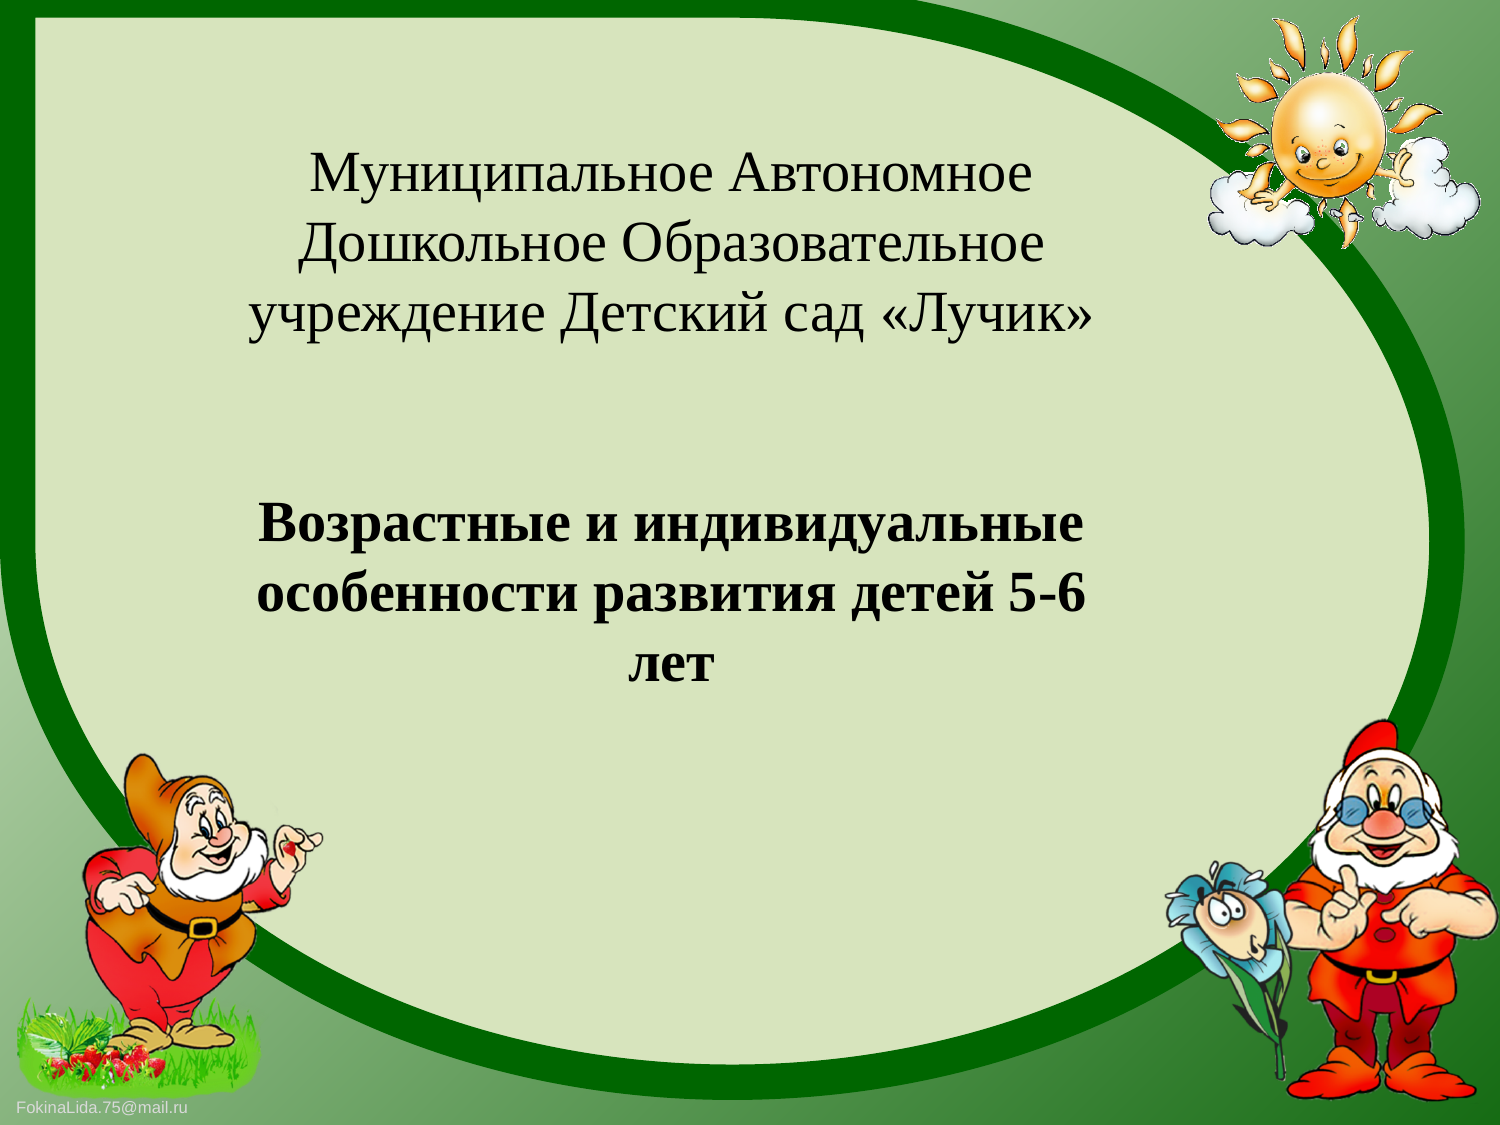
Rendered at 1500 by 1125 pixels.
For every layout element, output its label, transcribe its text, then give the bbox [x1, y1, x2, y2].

text_box Муниципальное Автономное Дошкольное Образовательное учреждение Детский сад «Лучик» Возрастные и индивидуальные особенности развития детей 5-6 лет [218, 125, 1125, 700]
picture [1198, 0, 1500, 257]
picture [17, 751, 324, 1101]
picture [1163, 716, 1500, 1104]
